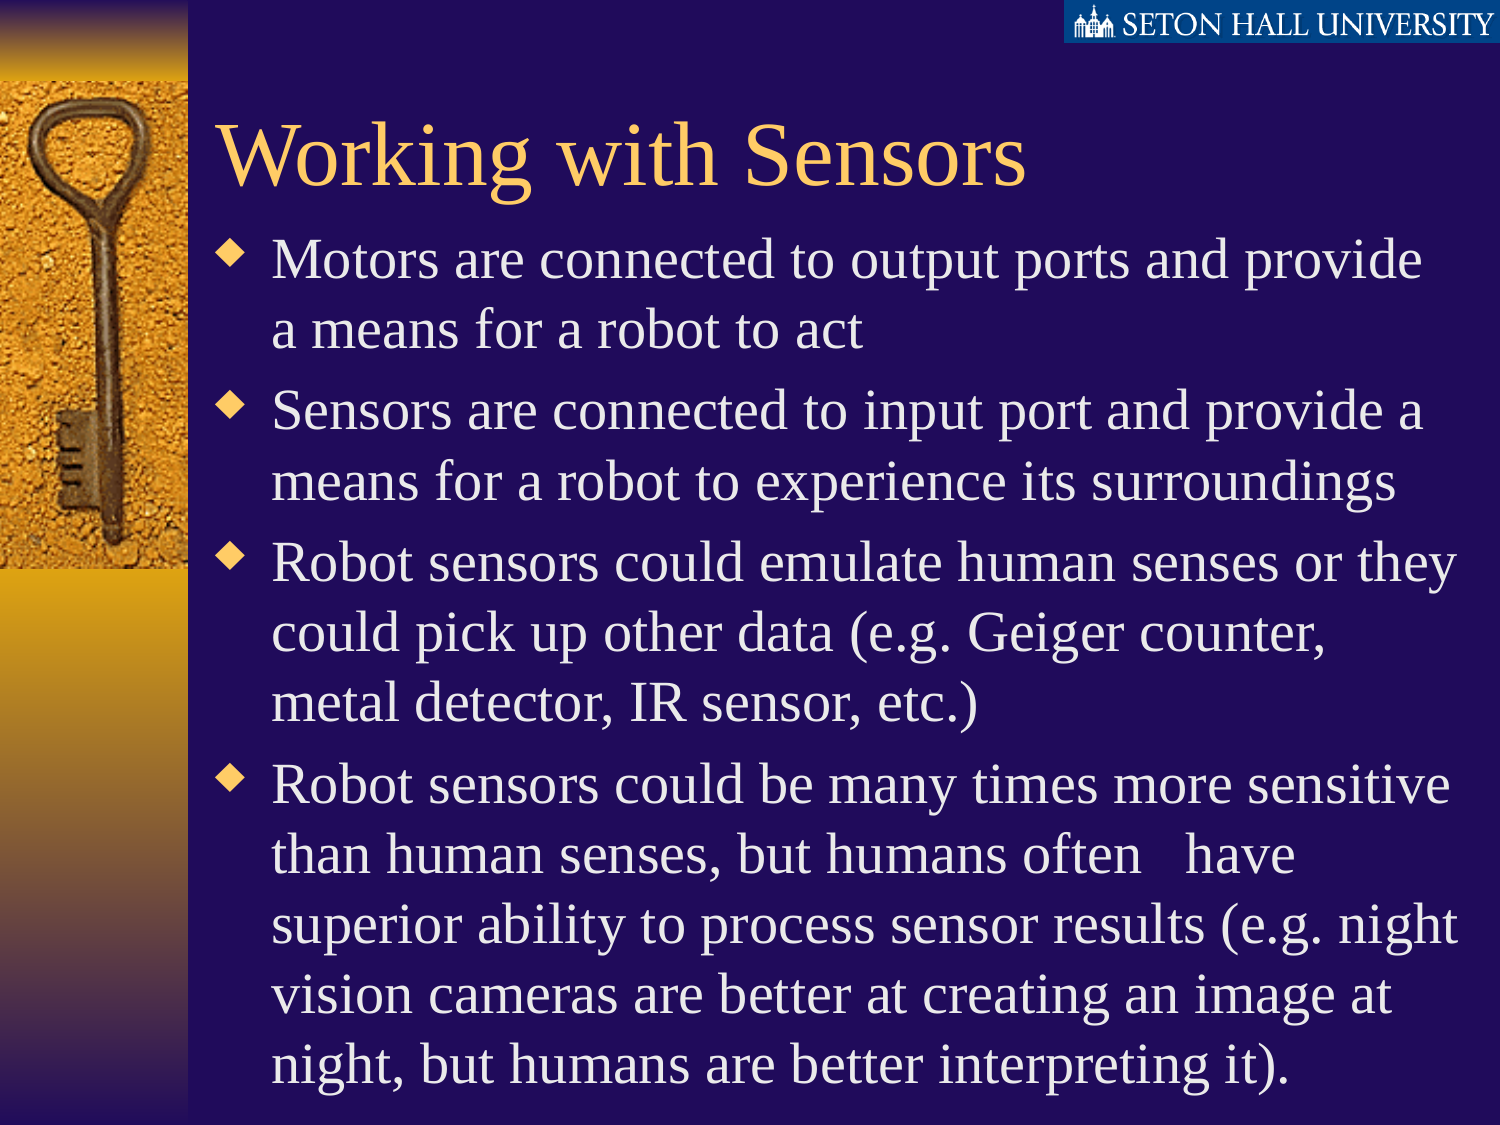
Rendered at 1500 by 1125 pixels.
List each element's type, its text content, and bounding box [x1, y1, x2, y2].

title Working with Sensors [199, 49, 1476, 211]
picture [1064, 0, 1500, 43]
list Motors are connected to output ports and provide a means for a robot to act Sensors are connected to input port and provide a means for a robot to experience its surroundings Robot sensors could emulate human senses or they could pick up other data (e.g. Geiger counter, metal detector, IR sensor, etc.) Robot sensors could be many times more sensitive than human senses, but humans often have superior ability to process sensor results (e.g. night vision cameras are better at creating an image at night, but humans are better interpreting it). [199, 211, 1476, 1125]
picture [0, 81, 188, 569]
